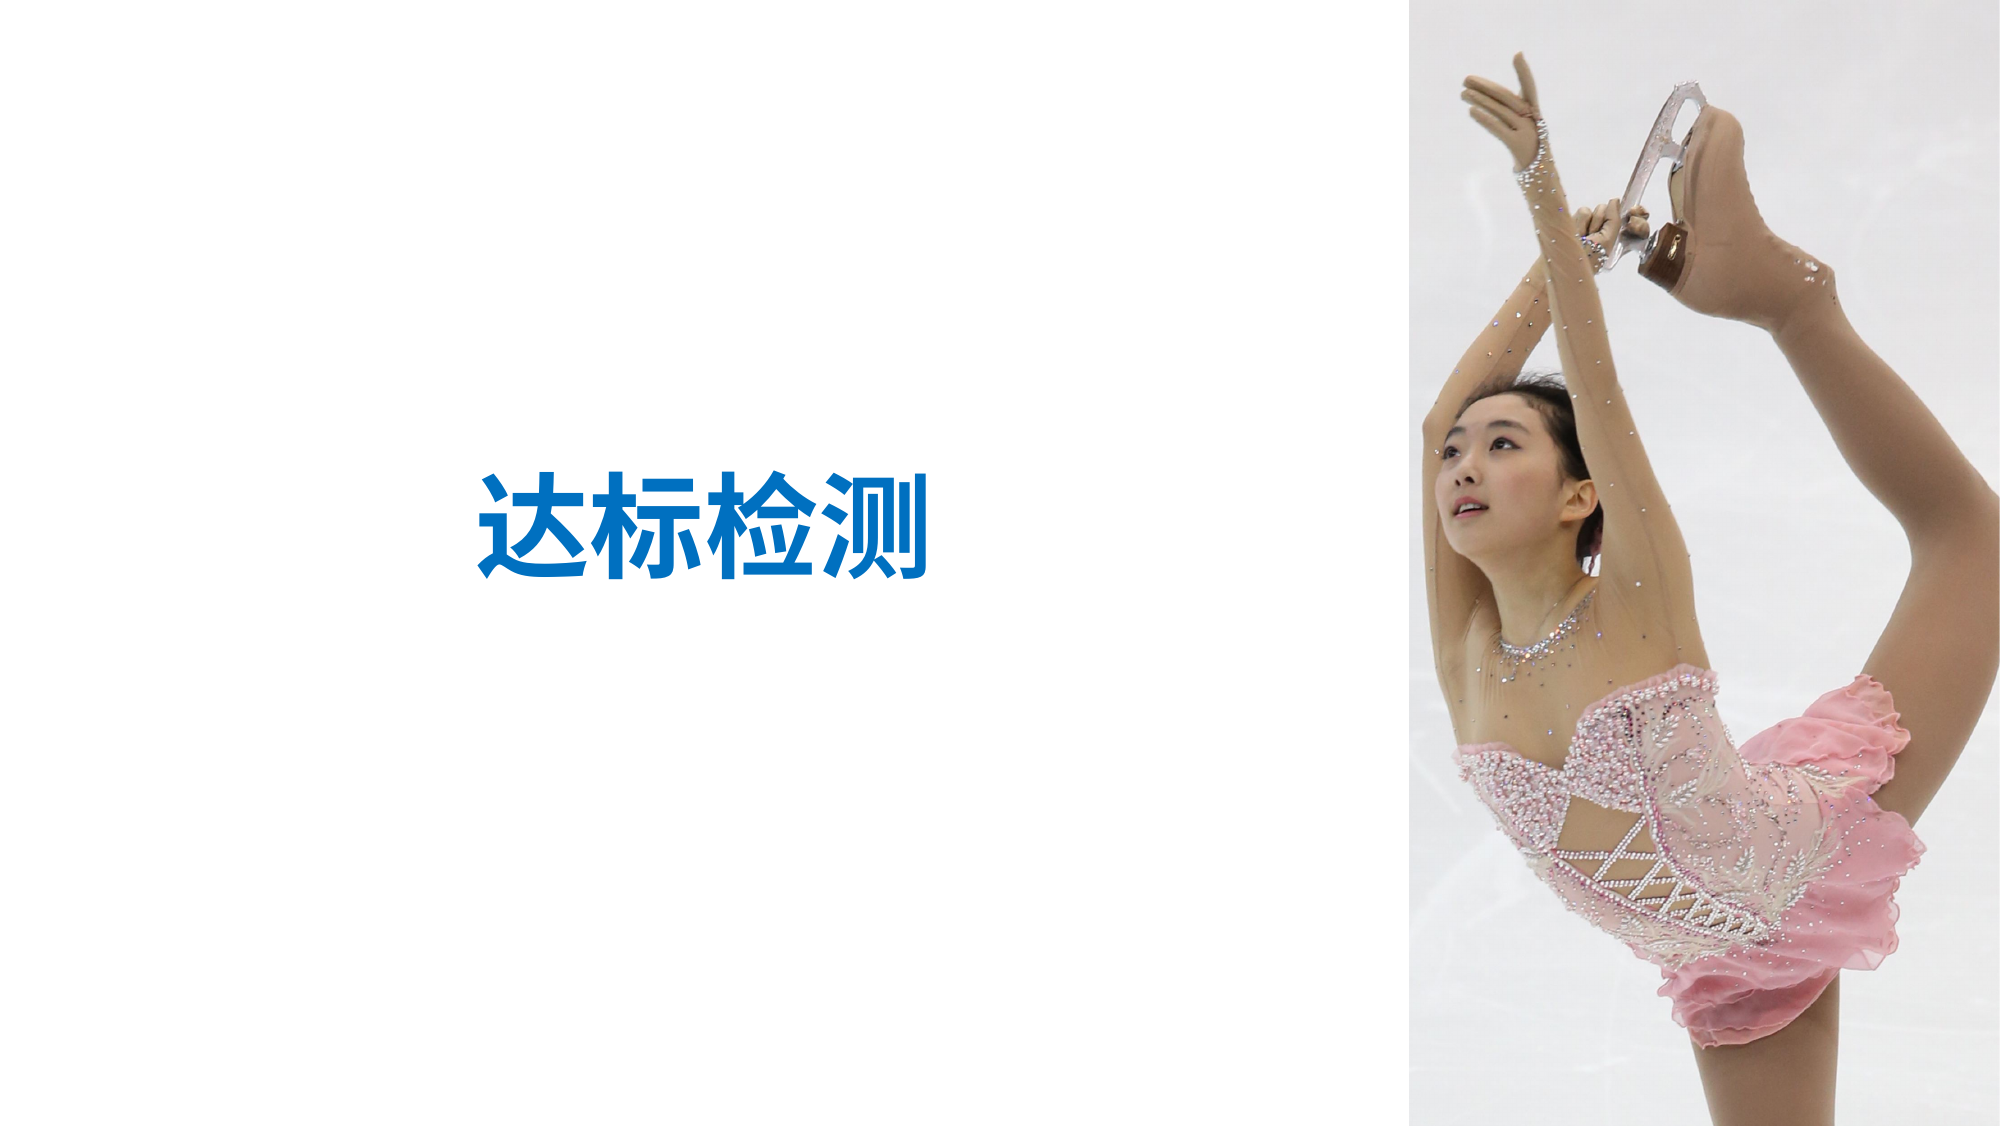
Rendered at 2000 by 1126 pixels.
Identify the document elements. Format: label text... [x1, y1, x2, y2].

picture [1408, 0, 2000, 1126]
text_box 达标检测 [0, 442, 1403, 605]
